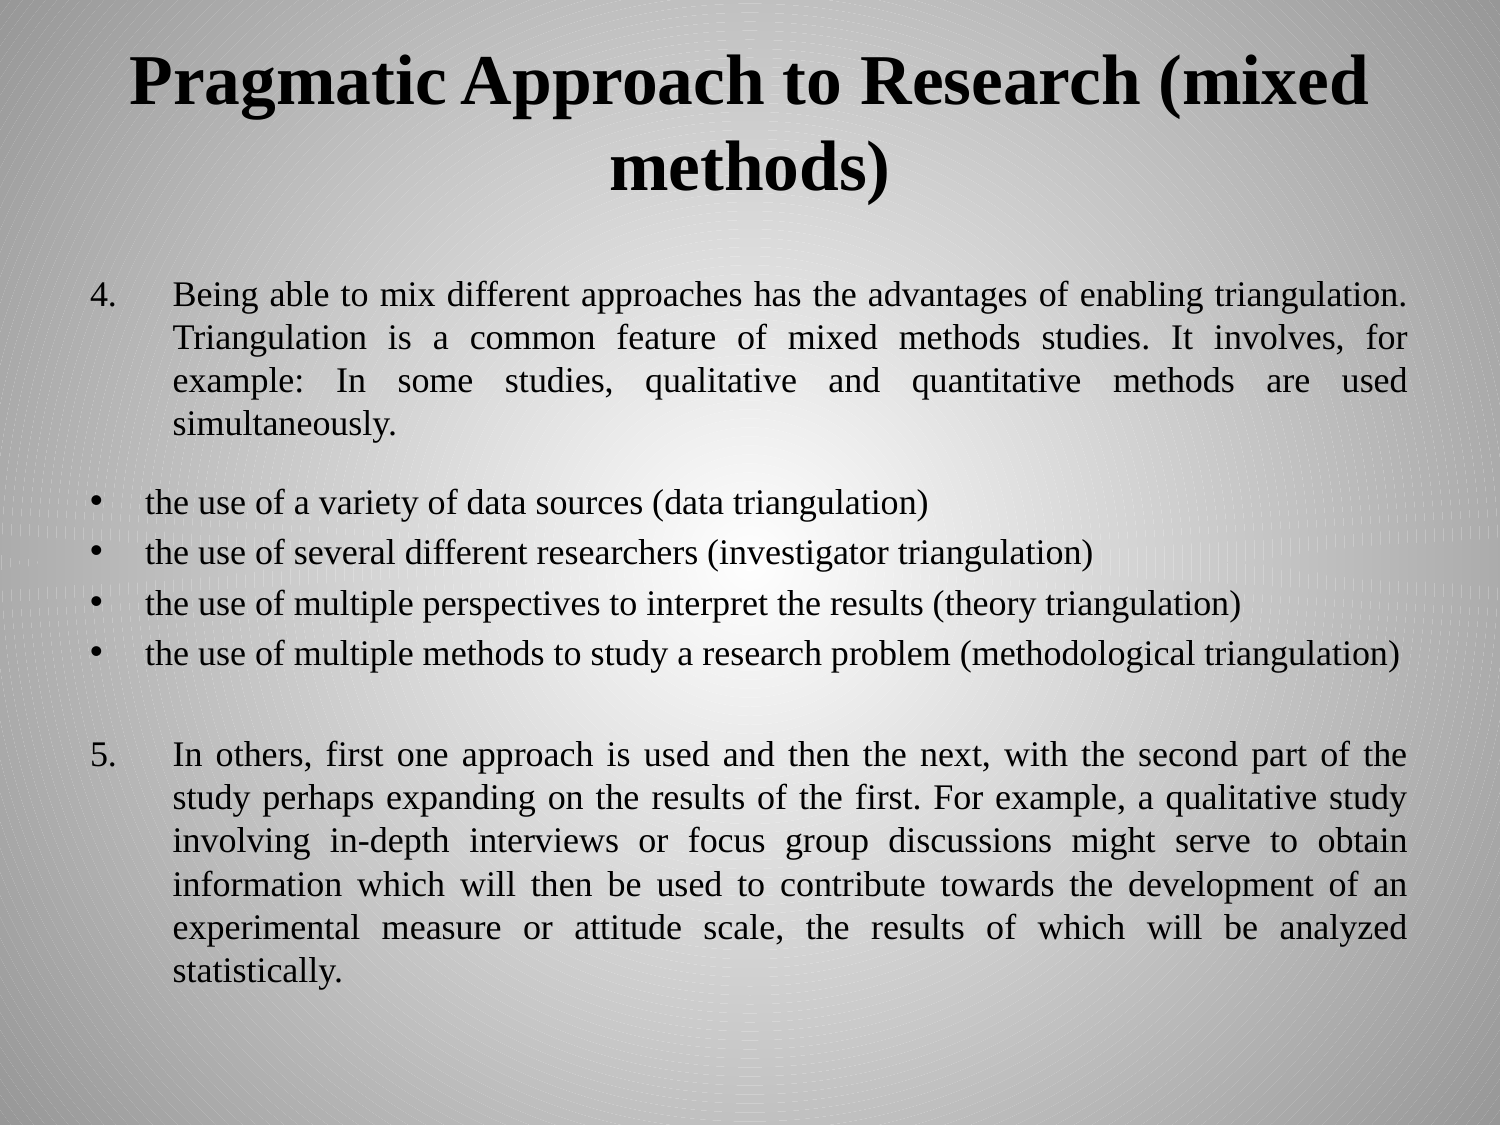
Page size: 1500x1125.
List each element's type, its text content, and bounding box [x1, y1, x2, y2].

list Being able to mix different approaches has the advantages of enabling triangulation. Triangulation is a common feature of mixed methods studies. It involves, for example: In some studies, qualitative and quantitative methods are used simultaneously. the use of a variety of data sources (data triangulation) the use of several different researchers (investigator triangulation) the use of multiple perspectives to interpret the results (theory triangulation) the use of multiple methods to study a research problem (methodological triangulation) In others, first one approach is used and then the next, with the second part of the study perhaps expanding on the results of the first. For example, a qualitative study involving in-depth interviews or focus group discussions might serve to obtain information which will then be used to contribute towards the development of an experimental measure or attitude scale, the results of which will be analyzed statistically. [75, 262, 1425, 1005]
title Pragmatic Approach to Research (mixed methods) [75, 24, 1425, 213]
